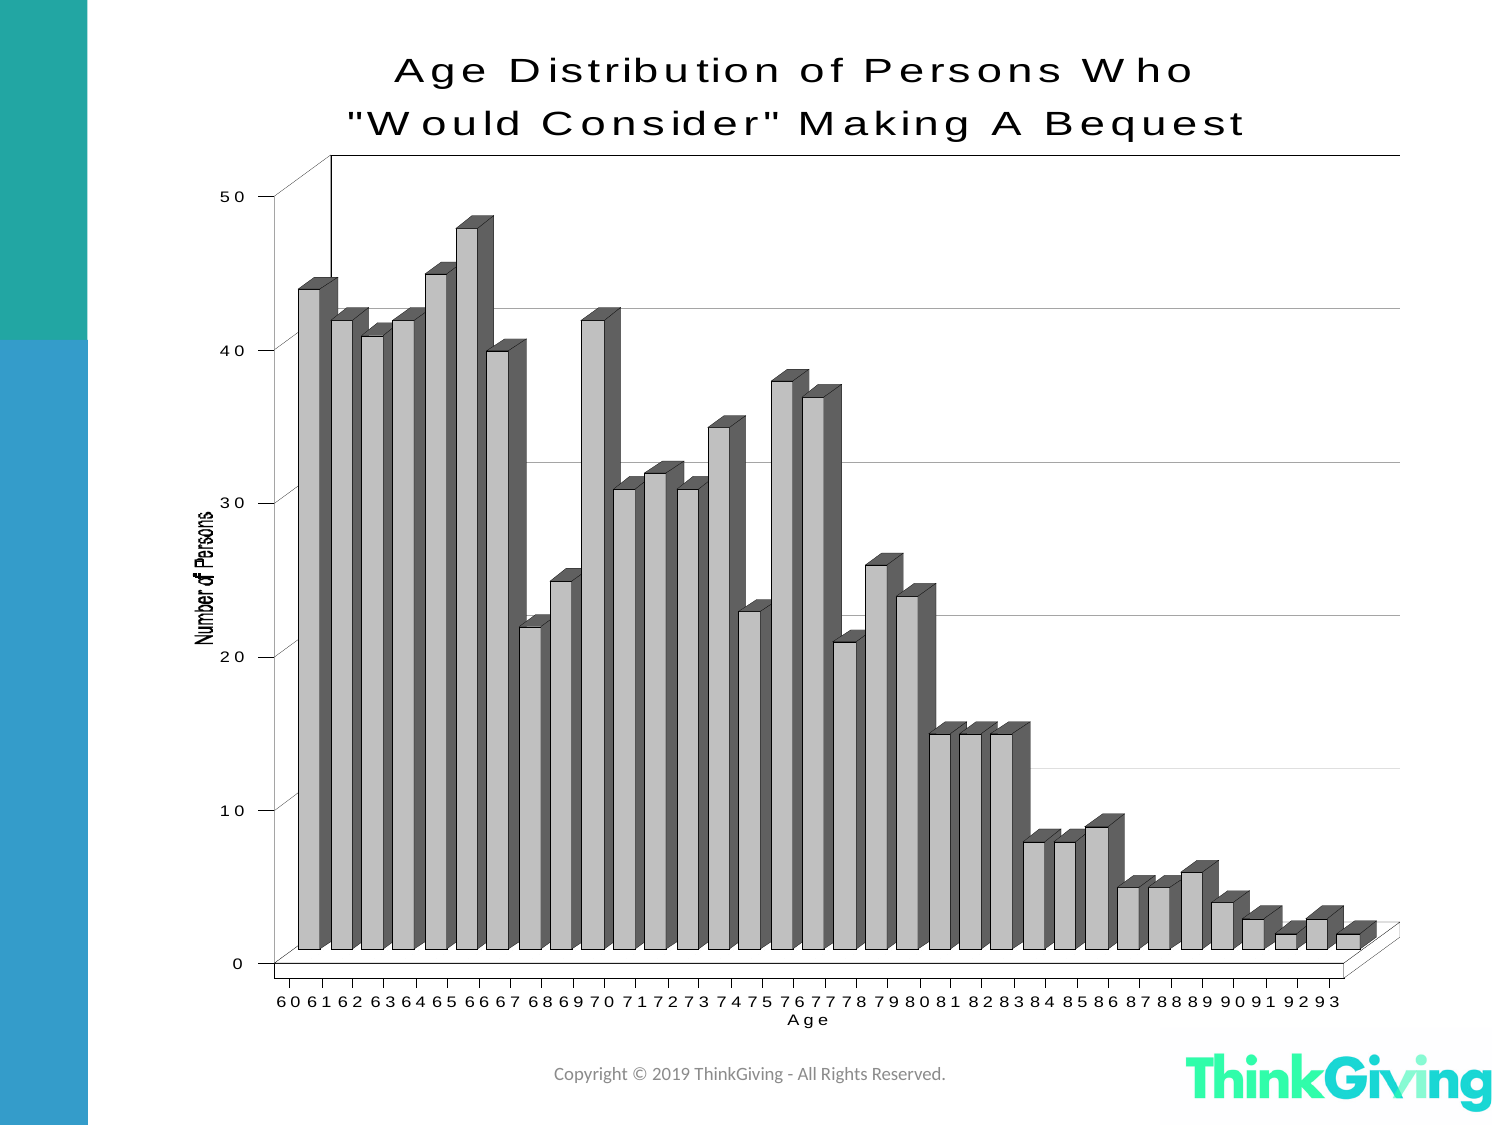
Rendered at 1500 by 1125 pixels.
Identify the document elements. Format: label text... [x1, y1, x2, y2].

picture [187, 49, 1492, 1125]
footer Copyright © 2019 ThinkGiving - All Rights Reserved. [496, 1042, 1004, 1103]
